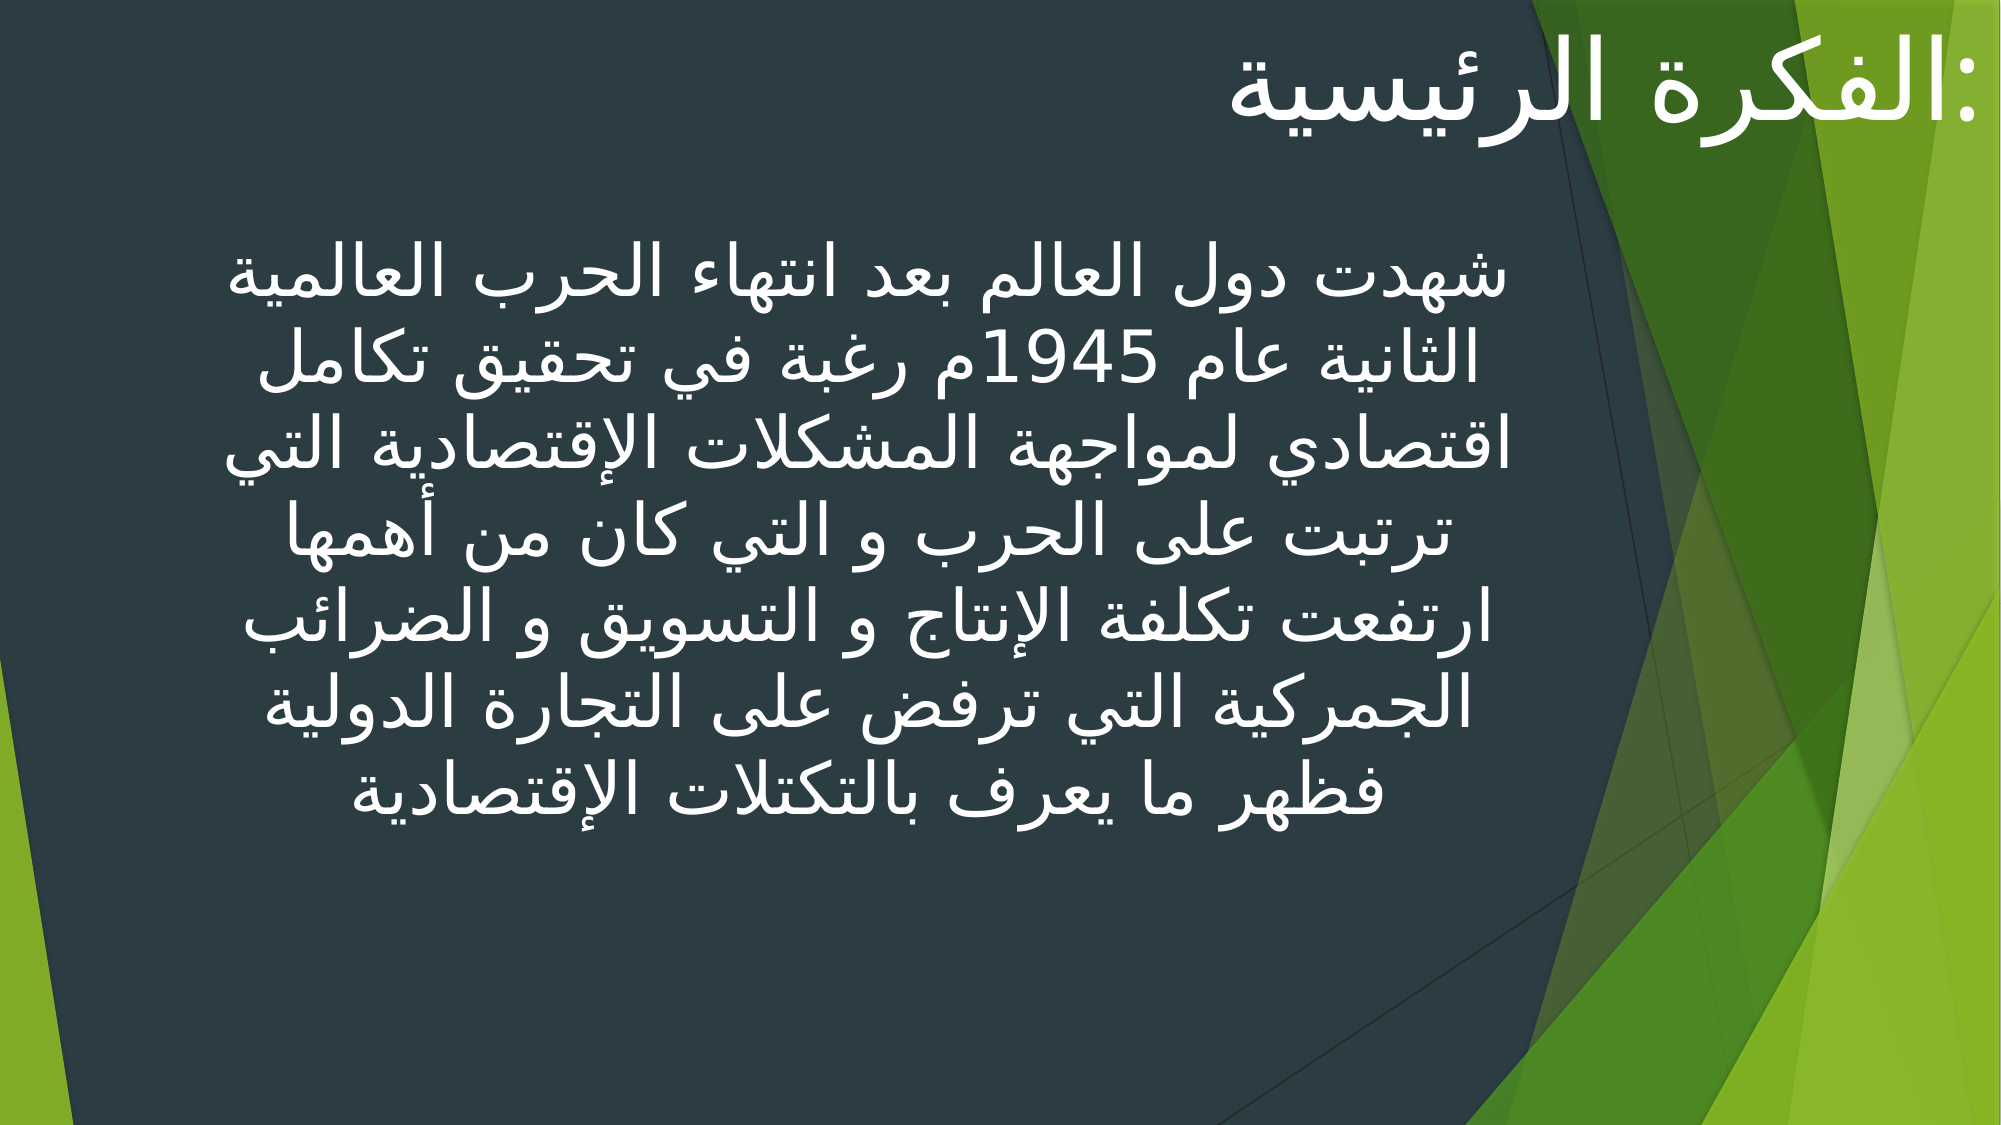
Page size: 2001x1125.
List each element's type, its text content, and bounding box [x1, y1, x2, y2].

title الفكرة الرئيسية: [588, 0, 1999, 217]
list شهدت دول العالم بعد انتهاء الحرب العالمية الثانية عام 1945م رغبة في تحقيق تكامل اقتصادي لمواجهة المشكلات الإقتصادية التي ترتبت على الحرب و التي كان من أهمها ارتفعت تكلفة الإنتاج و التسويق و الضرائب الجمركية التي ترفض على التجارة الدولية فظهر ما يعرف بالتكتلات الإقتصادية [164, 216, 1575, 854]
